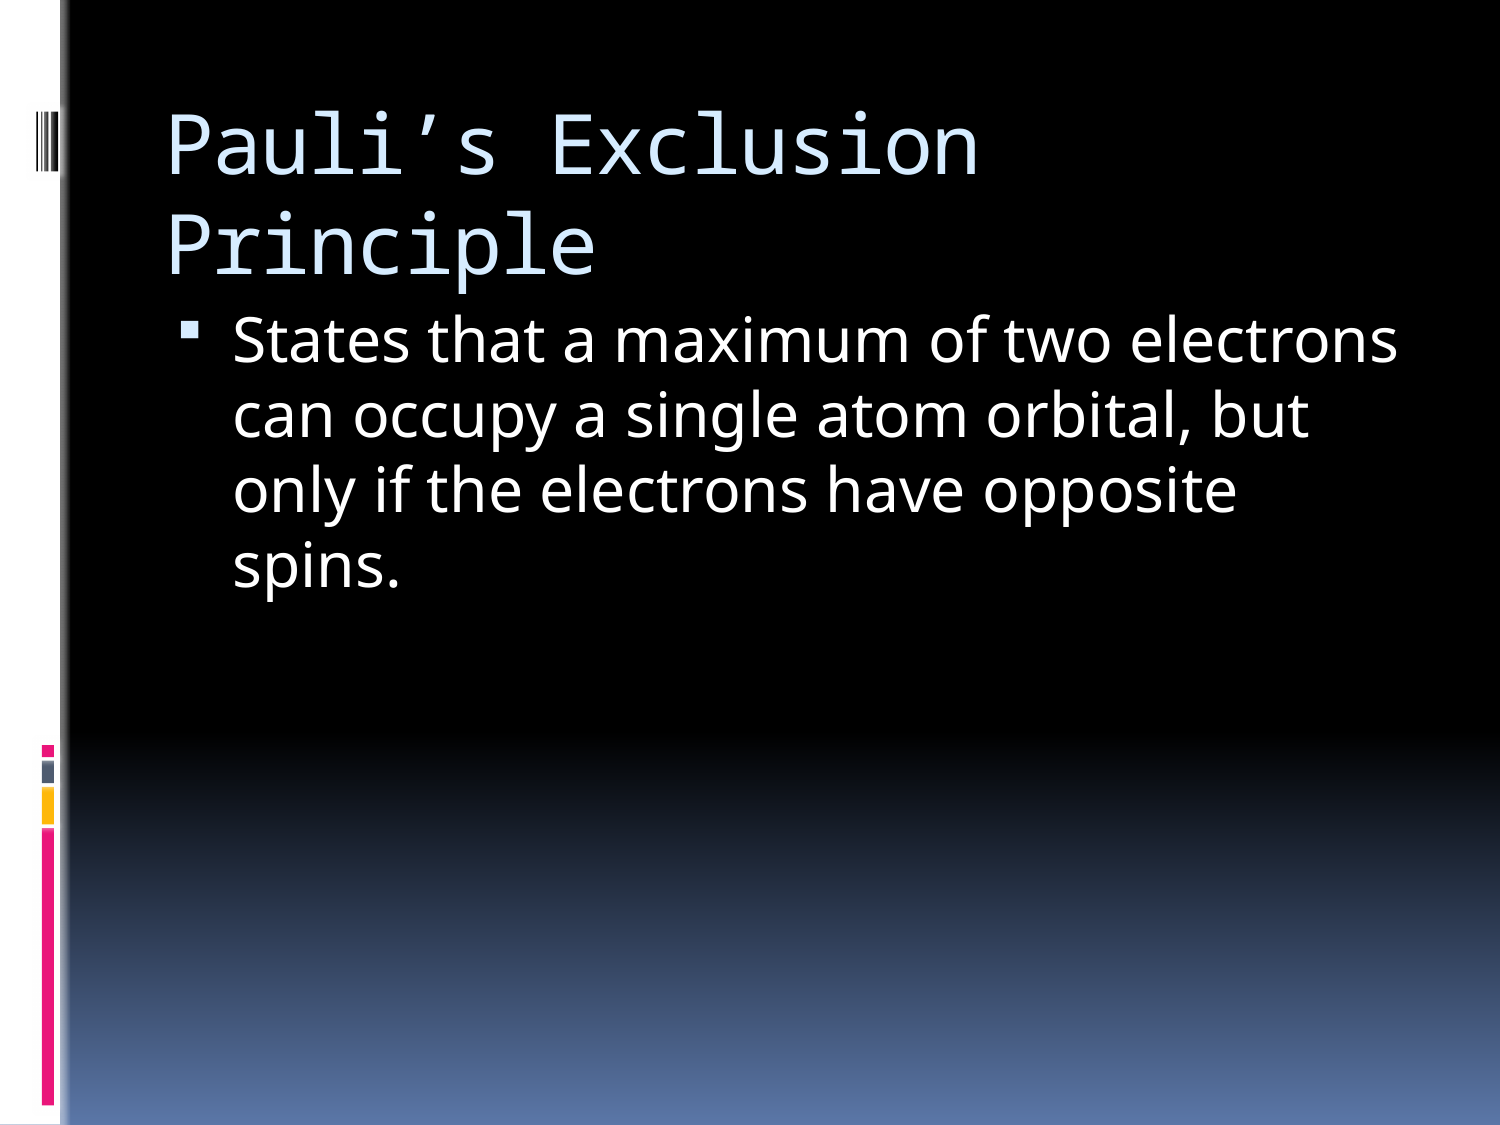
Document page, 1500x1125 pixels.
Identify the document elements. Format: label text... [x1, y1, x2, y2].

list States that a maximum of two electrons can occupy a single atom orbital, but only if the electrons have opposite spins. [150, 292, 1425, 1043]
title Pauli’s Exclusion Principle [150, 83, 1425, 234]
